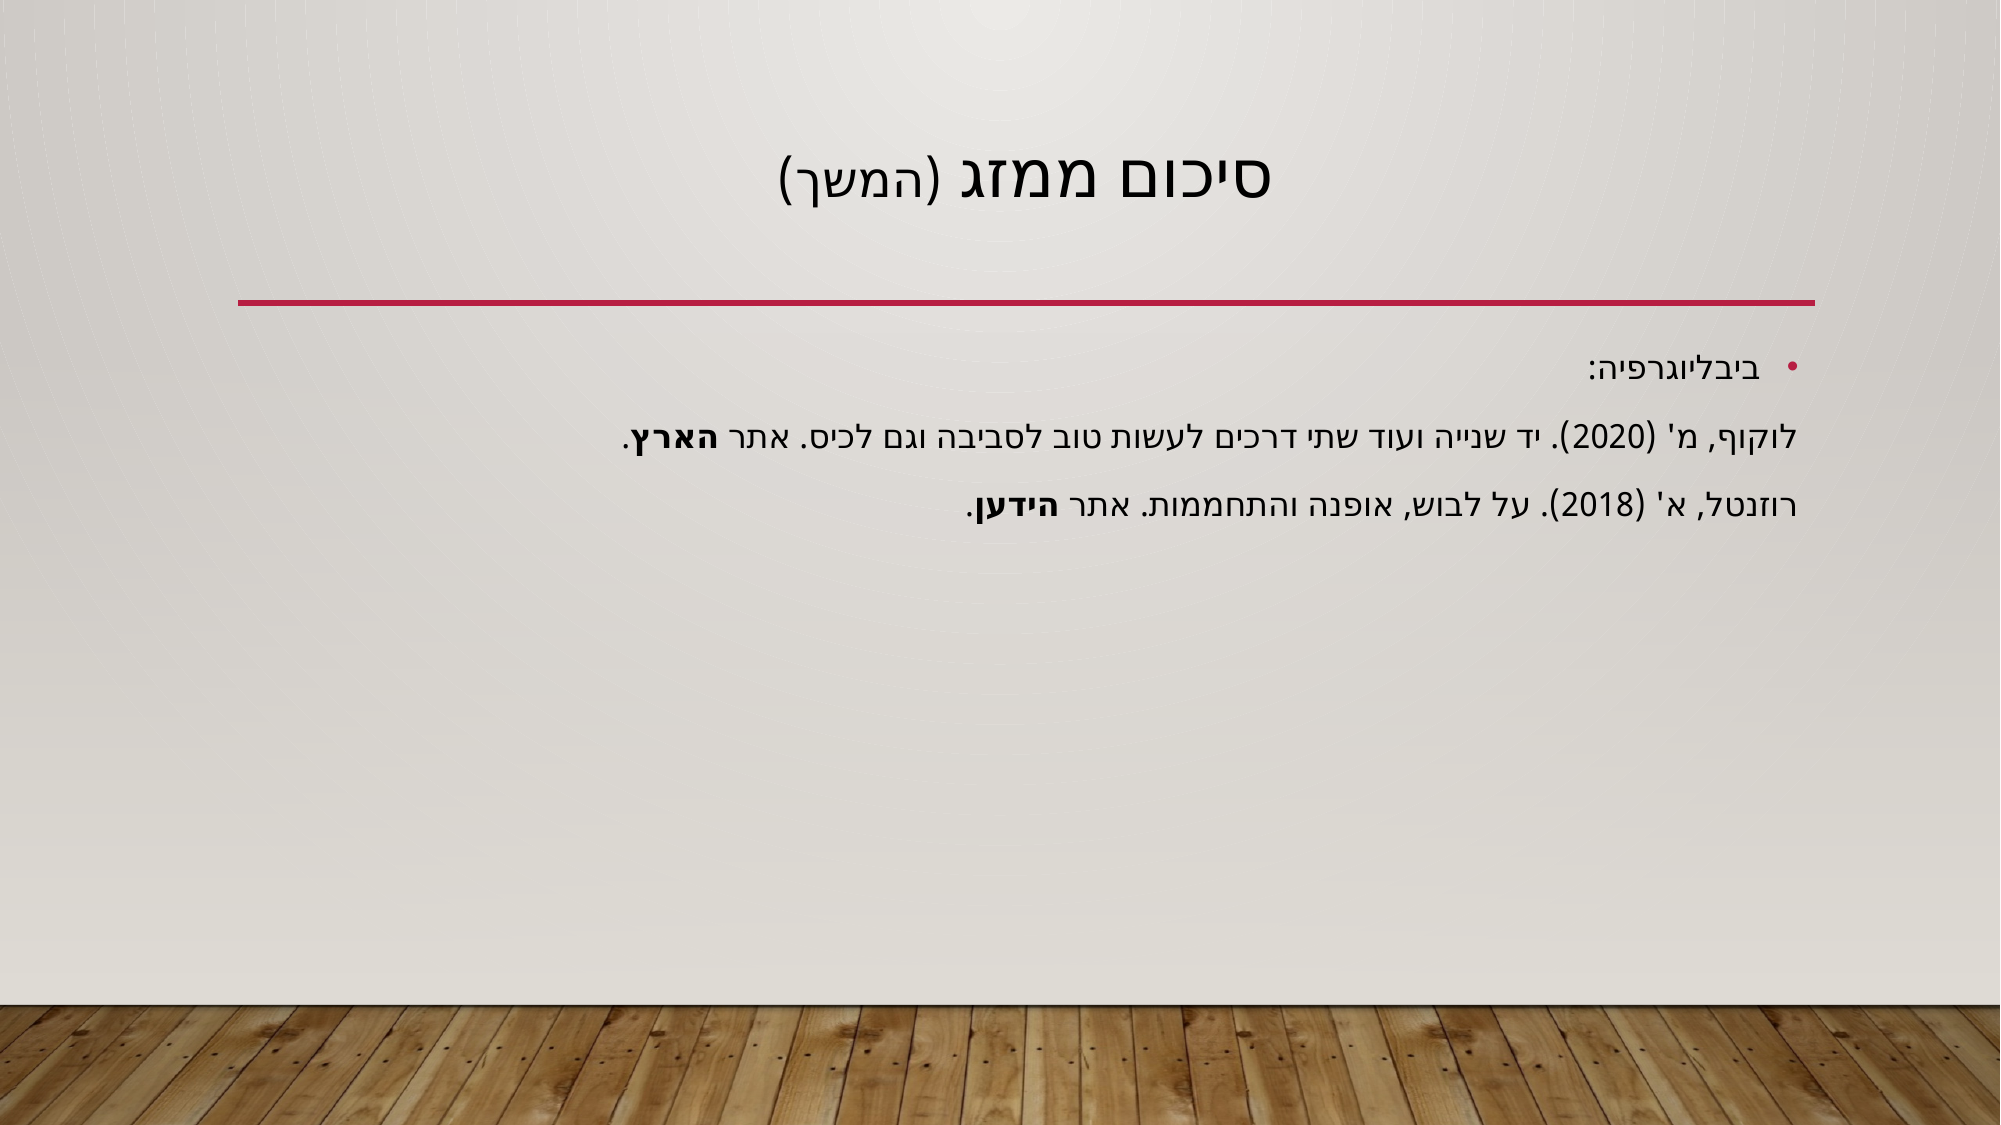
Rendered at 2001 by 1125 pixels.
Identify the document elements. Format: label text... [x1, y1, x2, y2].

list ביבליוגרפיה: לוקוף, מ' (2020). יד שנייה ועוד שתי דרכים לעשות טוב לסביבה וגם לכיס. אתר הארץ. רוזנטל, א' (2018). על לבוש, אופנה והתחממות. אתר הידען. [238, 330, 1814, 897]
picture [0, 1005, 2000, 1125]
title סיכום ממזג (המשך) [238, 131, 1814, 305]
